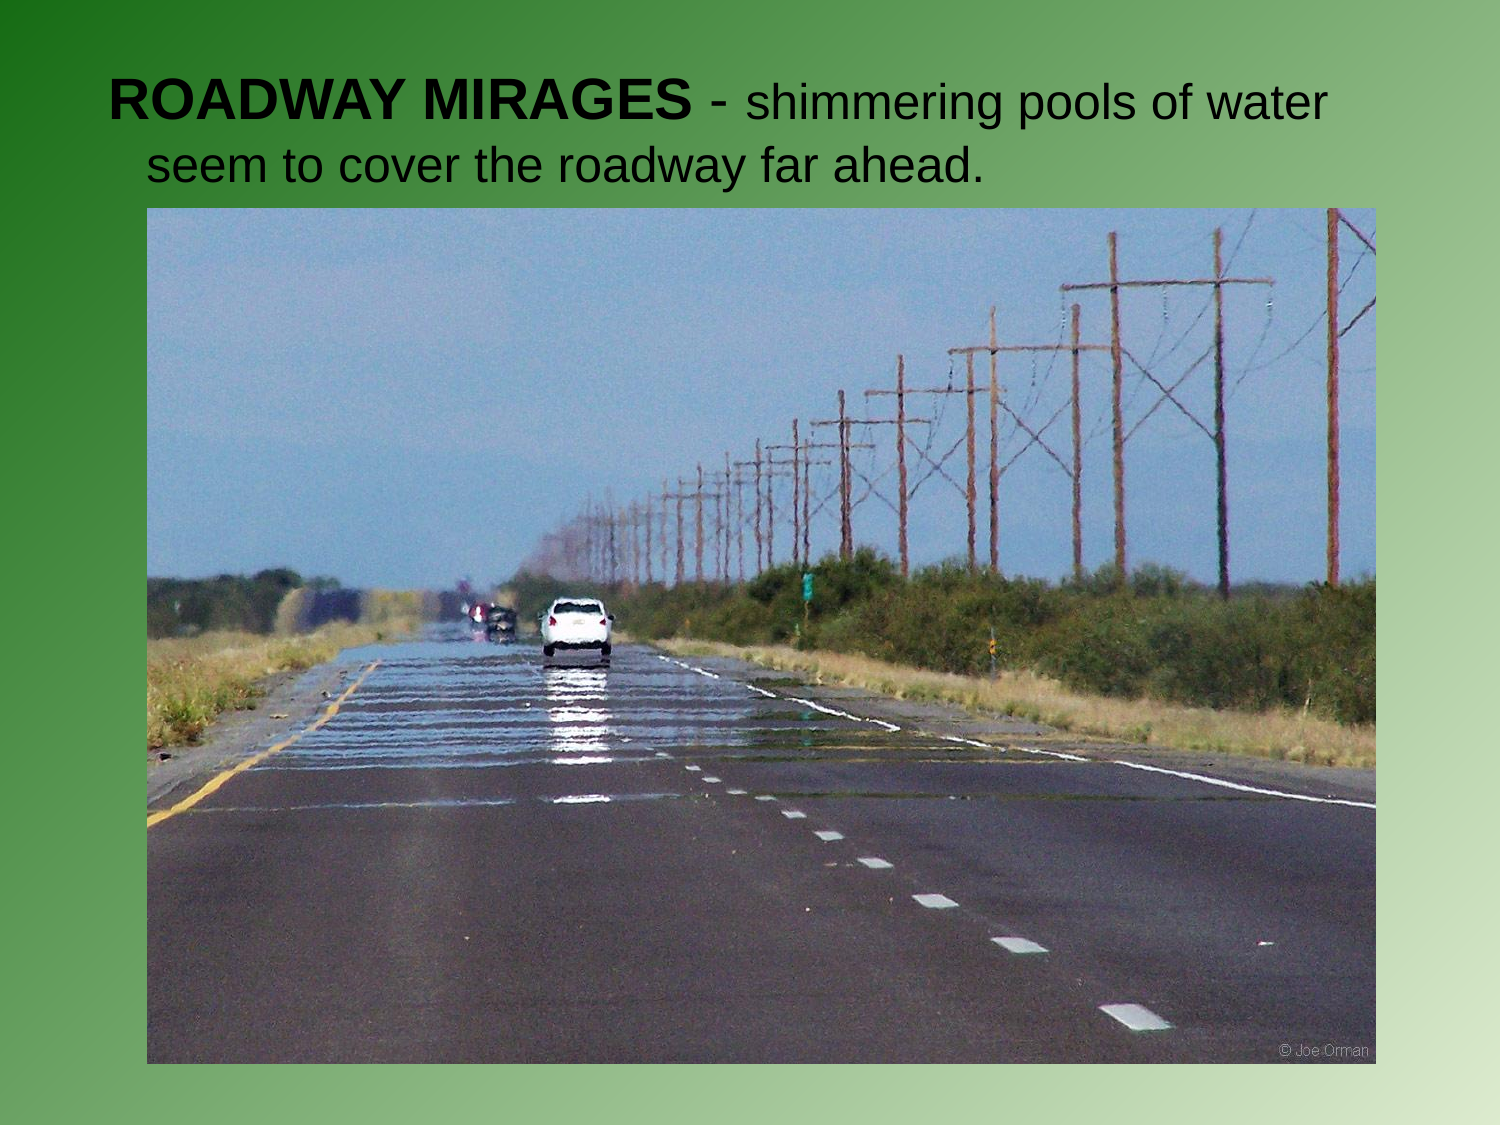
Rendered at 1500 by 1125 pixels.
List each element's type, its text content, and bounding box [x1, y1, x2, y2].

picture [147, 207, 1377, 1064]
list ROADWAY MIRAGES - shimmering pools of water seem to cover the roadway far ahead. [74, 44, 1426, 1006]
